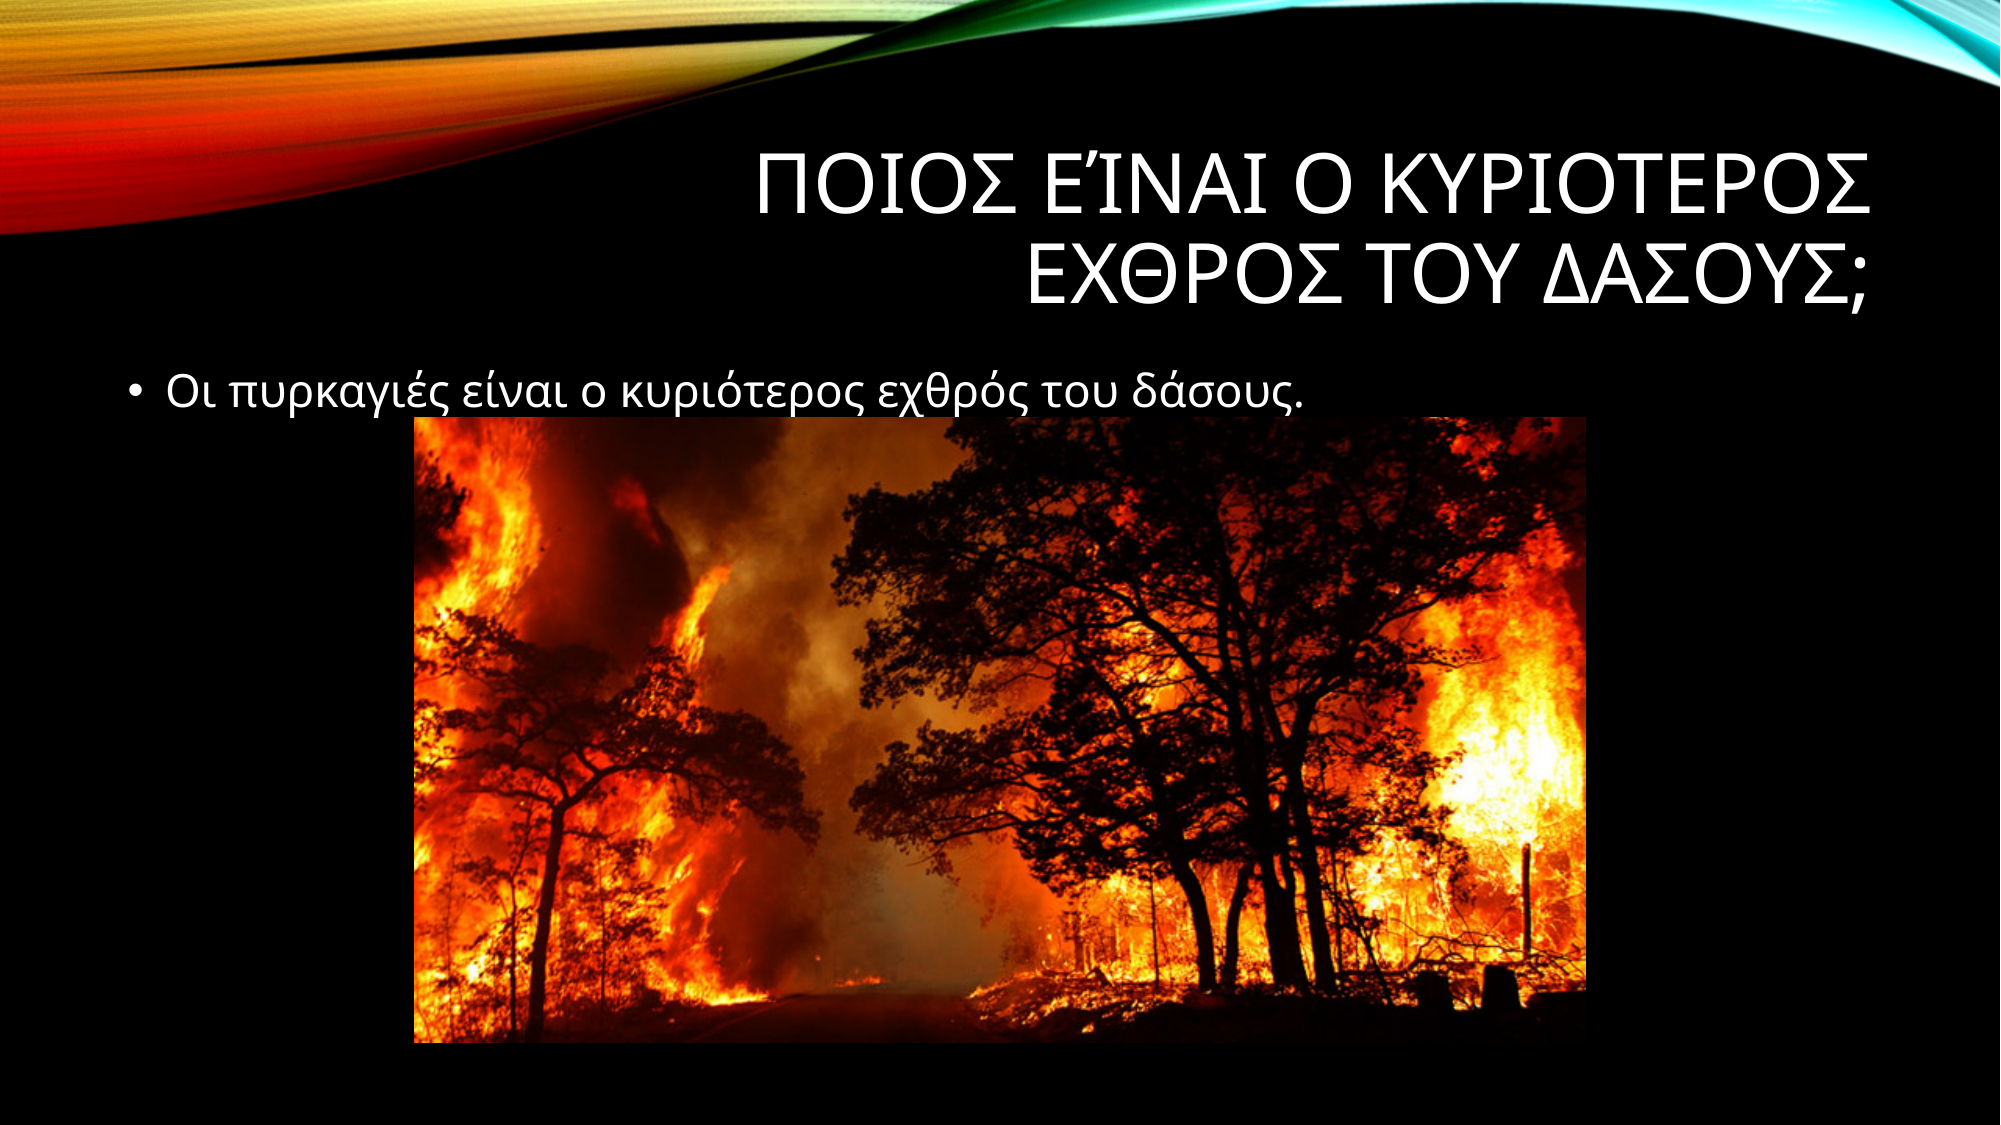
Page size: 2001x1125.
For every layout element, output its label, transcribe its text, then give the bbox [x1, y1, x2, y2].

list Οι πυρκαγιές είναι ο κυριότερος εχθρός του δάσους. [112, 360, 1888, 1043]
picture [0, 0, 2000, 237]
picture [413, 417, 1587, 1043]
title Ποιος είναι ο κυριοτεροσ εχθροσ του δασουσ; [474, 125, 1888, 338]
